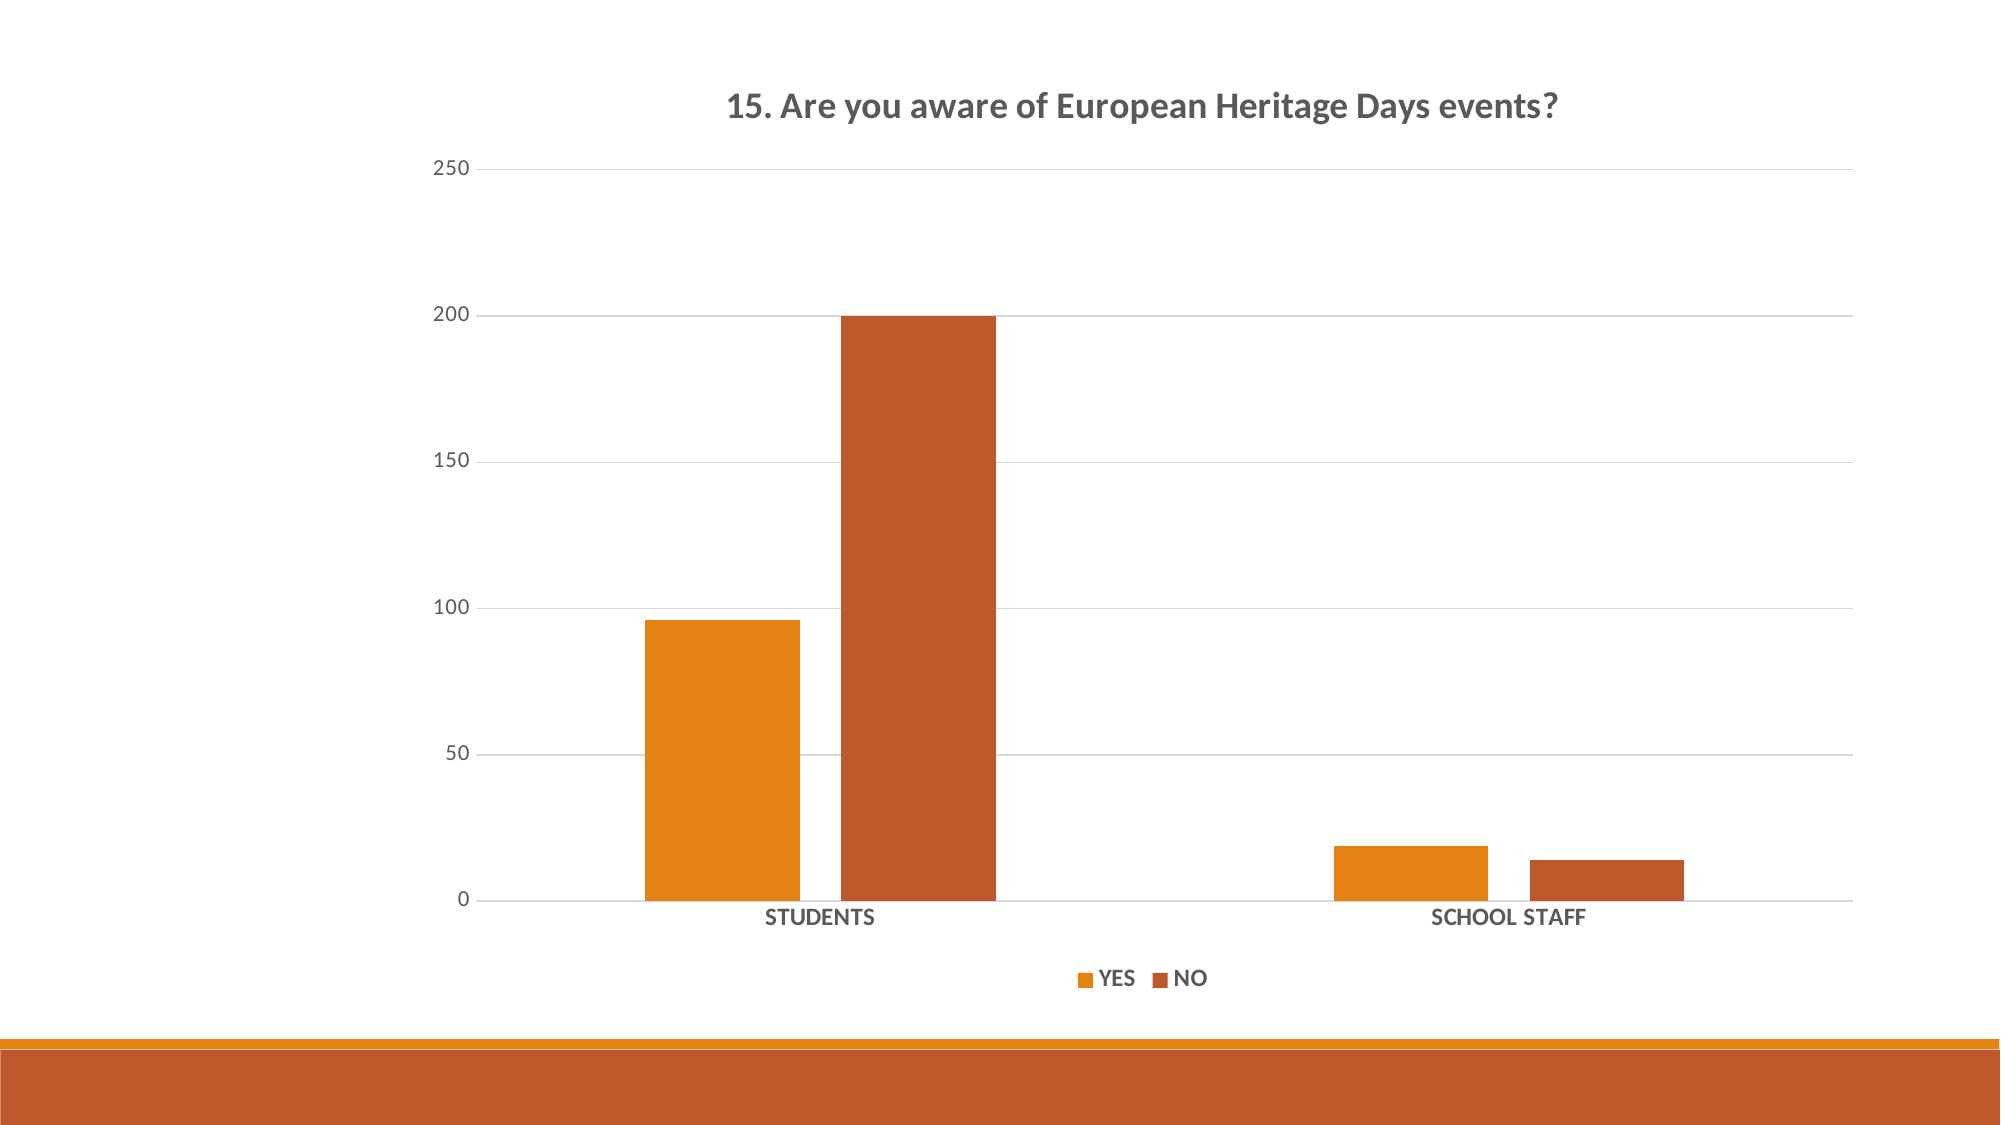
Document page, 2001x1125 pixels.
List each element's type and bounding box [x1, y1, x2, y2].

chart [402, 51, 1884, 1000]
